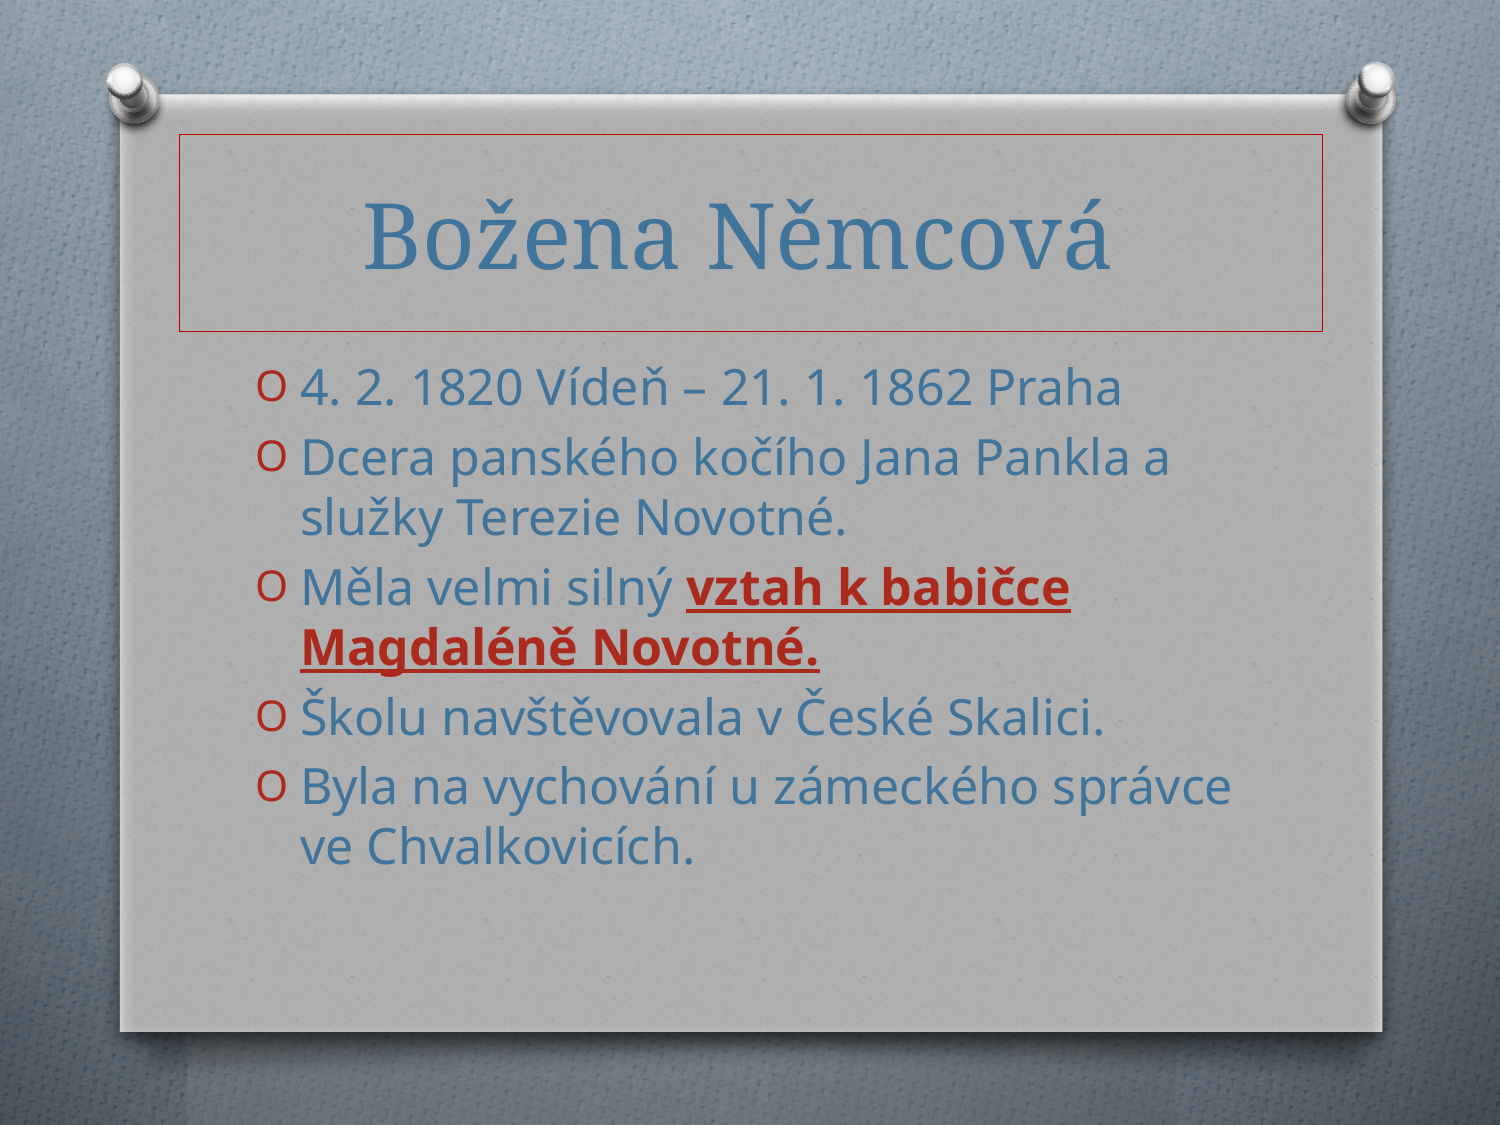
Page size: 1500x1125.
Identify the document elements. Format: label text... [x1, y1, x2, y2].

picture [1317, 35, 1439, 156]
title Božena Němcová [179, 134, 1323, 332]
picture [75, 29, 198, 153]
list 4. 2. 1820 Vídeň – 21. 1. 1862 Praha Dcera panského kočího Jana Pankla a služky Terezie Novotné. Měla velmi silný vztah k babičce Magdaléně Novotné. Školu navštěvovala v České Skalici. Byla na vychování u zámeckého správce ve Chvalkovicích. [240, 347, 1257, 939]
